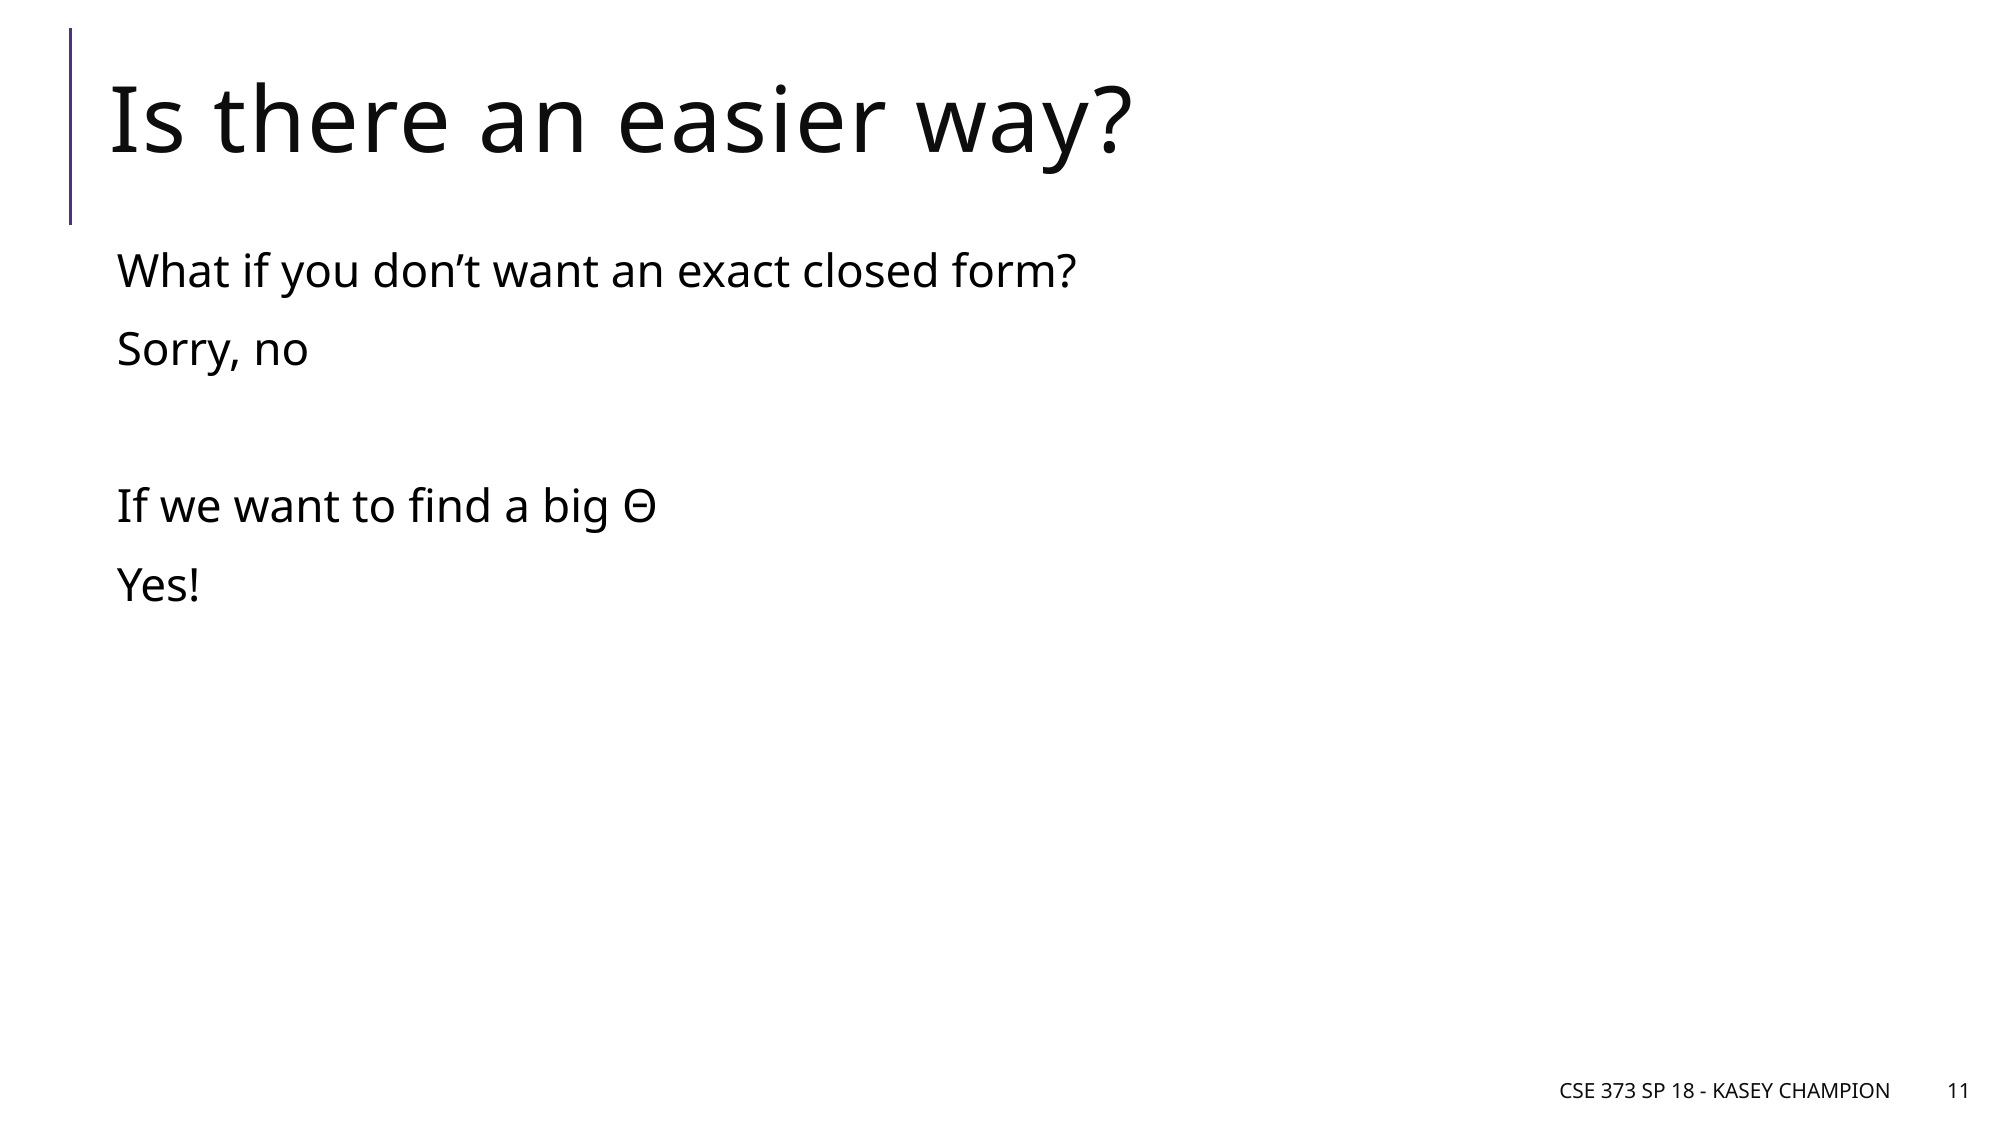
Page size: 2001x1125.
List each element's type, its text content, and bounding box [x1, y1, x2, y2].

footer CSE 373 SP 18 - Kasey Champion [937, 1069, 1906, 1115]
slide_number 11 [1916, 1069, 1986, 1115]
list What if you don’t want an exact closed form? Sorry, no If we want to find a big Θ Yes! [94, 240, 1930, 1035]
title Is there an easier way? [94, 43, 1930, 210]
